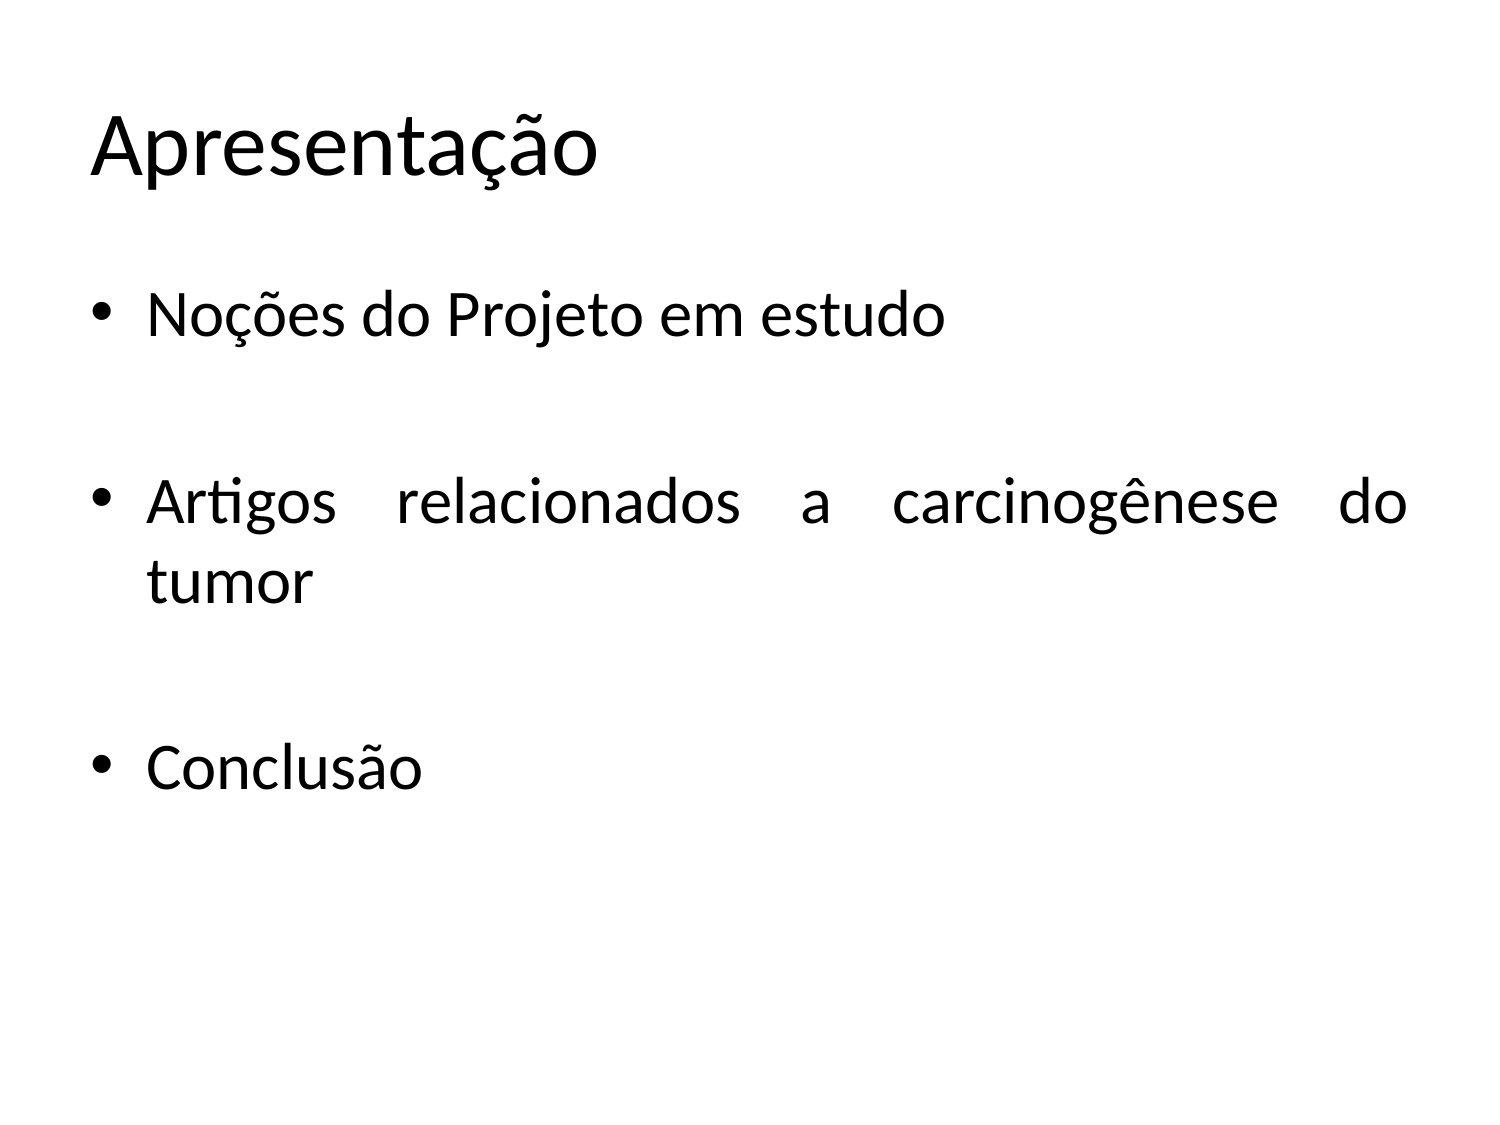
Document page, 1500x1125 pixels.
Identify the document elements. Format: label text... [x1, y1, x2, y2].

title Apresentação [75, 45, 1425, 233]
list Noções do Projeto em estudo Artigos relacionados a carcinogênese do tumor Conclusão [75, 262, 1425, 1005]
